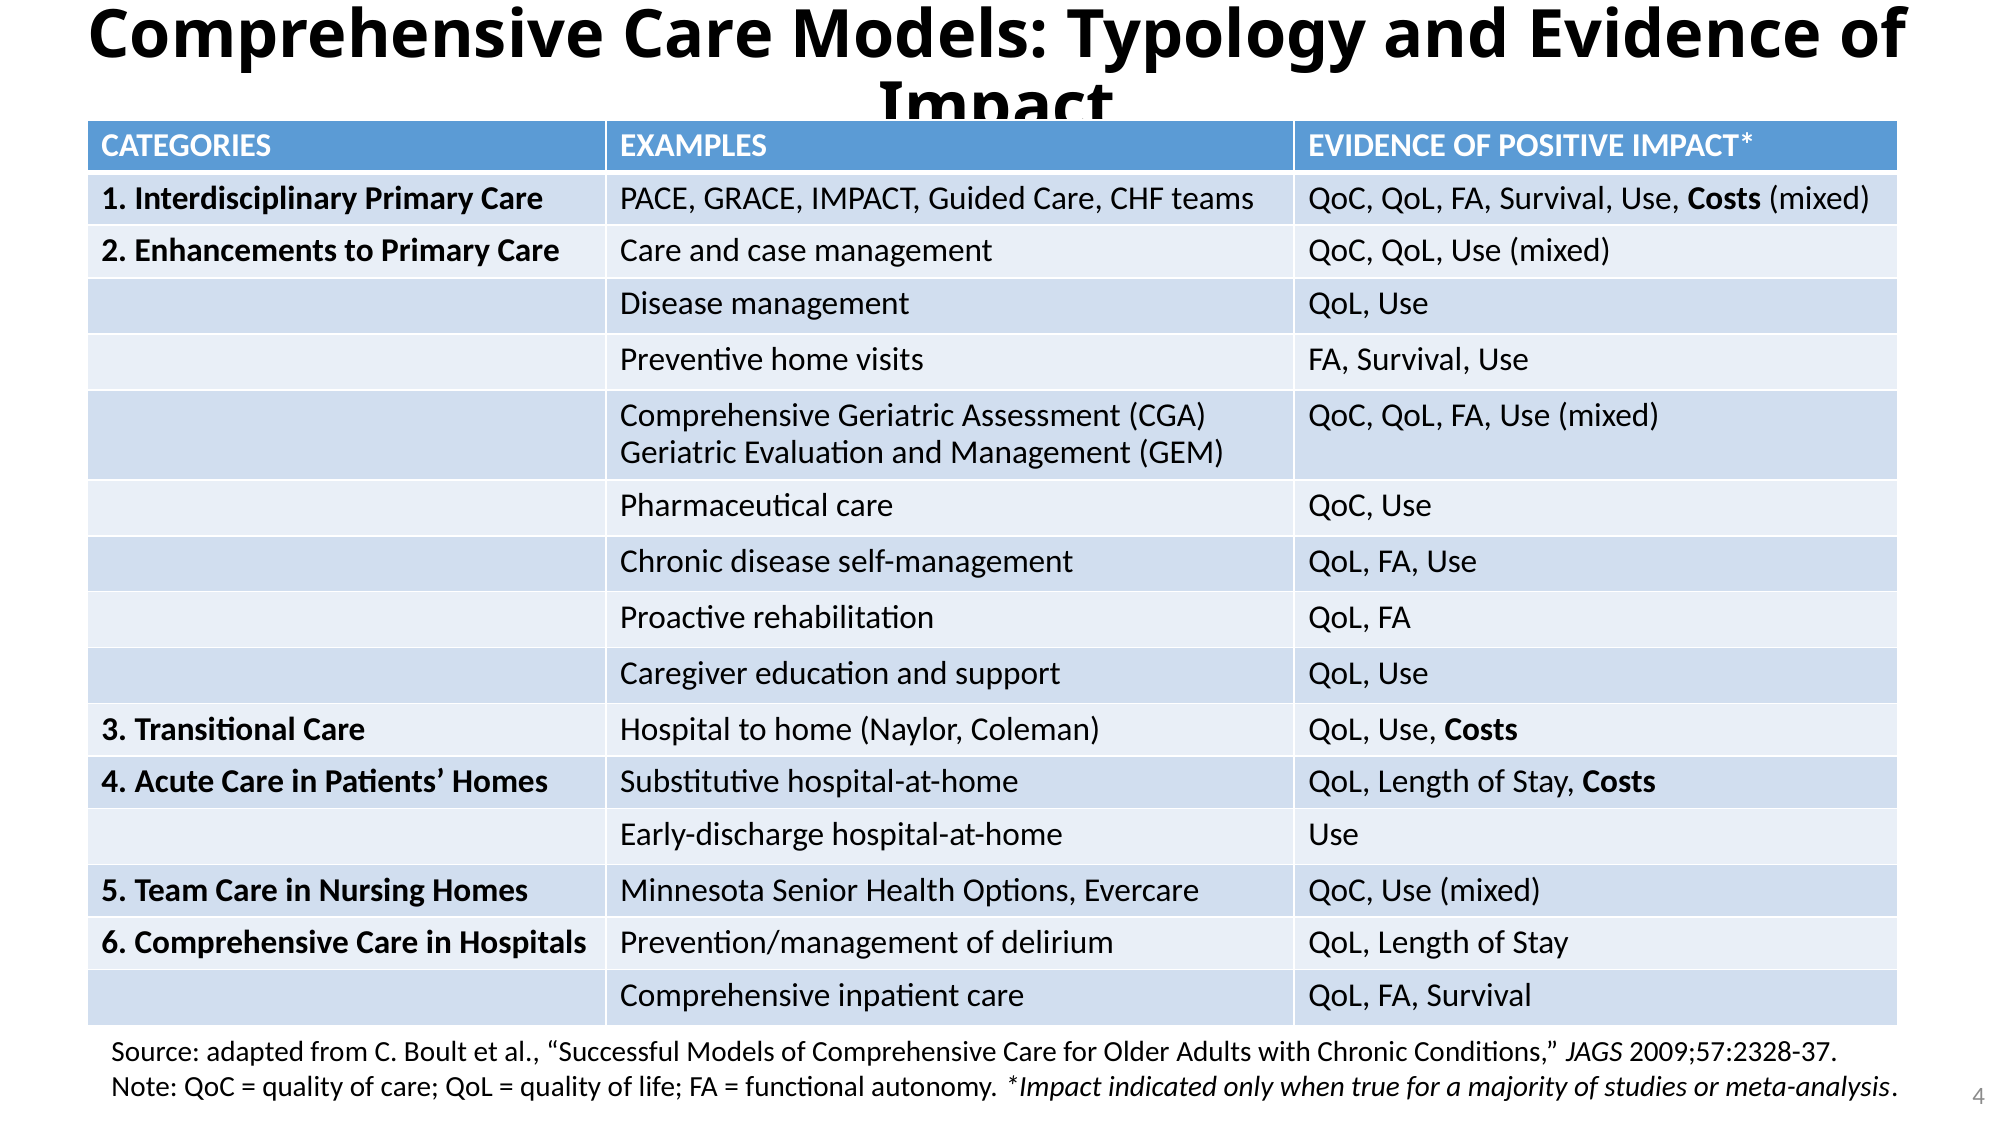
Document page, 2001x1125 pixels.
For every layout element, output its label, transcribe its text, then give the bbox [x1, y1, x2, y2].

table_cell QoL, Use [1295, 279, 1897, 333]
table_cell [88, 648, 605, 703]
table_cell Minnesota Senior Health Options, Evercare [607, 865, 1293, 916]
table_cell [88, 481, 605, 535]
table_cell Early-discharge hospital-at-home [607, 809, 1293, 864]
table_cell QoL, Use [1295, 648, 1897, 703]
table_header EXAMPLES [607, 121, 1293, 170]
table_cell [88, 391, 605, 479]
table_cell QoL, FA, Survival [1295, 970, 1897, 1025]
table_cell Pharmaceutical care [607, 481, 1293, 535]
table_cell 3. Transitional Care [88, 704, 605, 755]
table_cell PACE, GRACE, IMPACT, Guided Care, CHF teams [607, 175, 1293, 224]
table_cell QoC, Use (mixed) [1295, 865, 1897, 916]
table_cell QoL, Length of Stay [1295, 918, 1897, 969]
table_cell Use [1295, 809, 1897, 864]
table_cell Comprehensive inpatient care [607, 970, 1293, 1025]
table_cell [88, 537, 605, 591]
table_cell Chronic disease self-management [607, 537, 1293, 591]
table_cell 1. Interdisciplinary Primary Care [88, 175, 605, 224]
table_cell [88, 970, 605, 1025]
table_cell Disease management [607, 279, 1293, 333]
table_cell [88, 335, 605, 389]
table_header EVIDENCE OF POSITIVE IMPACT* [1295, 121, 1897, 170]
table_cell QoL, Use, Costs [1295, 704, 1897, 755]
table_cell [88, 592, 605, 647]
table_cell Preventive home visits [607, 335, 1293, 389]
table_cell Care and case management [607, 226, 1293, 277]
table_header CATEGORIES [88, 121, 605, 170]
table_cell QoL, FA, Use [1295, 537, 1897, 591]
table_cell QoC, Use [1295, 481, 1897, 535]
table_cell 4. Acute Care in Patients’ Homes [88, 757, 605, 808]
text_box Source: adapted from C. Boult et al., “Successful Models of Comprehensive Care for Older Adults with Chronic Conditions,” JAGS 2009;57:2328-37. Note: QoC = quality of care; QoL = quality of life; FA = functional autonomy. *Impact indicated only when true for a majority of studies or meta-analysis. [96, 1025, 1921, 1110]
table_cell 2. Enhancements to Primary Care [88, 226, 605, 277]
table_cell [88, 279, 605, 333]
table_cell Prevention/management of delirium [607, 918, 1293, 969]
table_cell 6. Comprehensive Care in Hospitals [88, 918, 605, 969]
table_cell Caregiver education and support [607, 648, 1293, 703]
table_cell Proactive rehabilitation [607, 592, 1293, 647]
table_cell QoC, QoL, Use (mixed) [1295, 226, 1897, 277]
table_cell QoC, QoL, FA, Survival, Use, Costs (mixed) [1295, 175, 1897, 224]
table_cell Hospital to home (Naylor, Coleman) [607, 704, 1293, 755]
table_cell FA, Survival, Use [1295, 335, 1897, 389]
table_cell QoL, Length of Stay, Costs [1295, 757, 1897, 808]
table_cell QoL, FA [1295, 592, 1897, 647]
table_cell Substitutive hospital-at-home [607, 757, 1293, 808]
title Comprehensive Care Models: Typology and Evidence of Impact [65, 25, 1930, 119]
table_cell [88, 809, 605, 864]
slide_number 4 [1550, 1065, 2000, 1125]
table_cell 5. Team Care in Nursing Homes [88, 865, 605, 916]
table_cell QoC, QoL, FA, Use (mixed) [1295, 391, 1897, 479]
table_cell Comprehensive Geriatric Assessment (CGA) Geriatric Evaluation and Management (GEM) [607, 391, 1293, 479]
